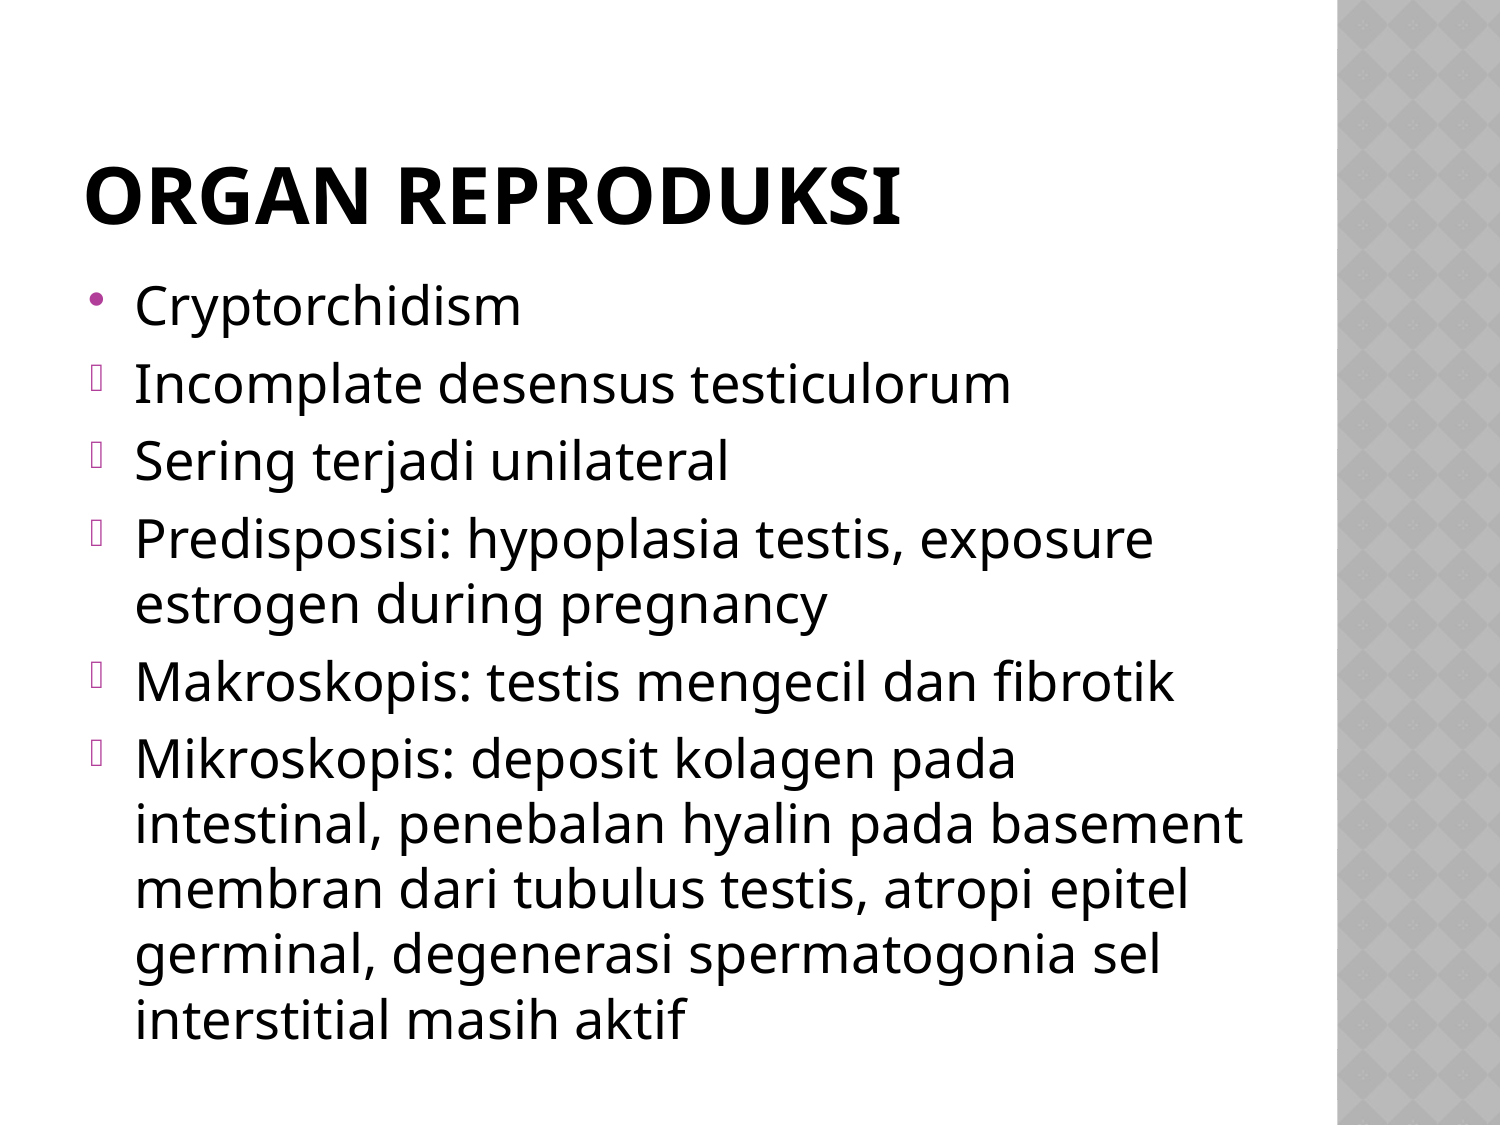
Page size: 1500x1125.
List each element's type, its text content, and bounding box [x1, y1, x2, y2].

title Organ Reproduksi [75, 52, 1263, 240]
list Cryptorchidism Incomplate desensus testiculorum Sering terjadi unilateral Predisposisi: hypoplasia testis, exposure estrogen during pregnancy Makroskopis: testis mengecil dan fibrotik Mikroskopis: deposit kolagen pada intestinal, penebalan hyalin pada basement membran dari tubulus testis, atropi epitel germinal, degenerasi spermatogonia sel interstitial masih aktif [75, 264, 1263, 1059]
